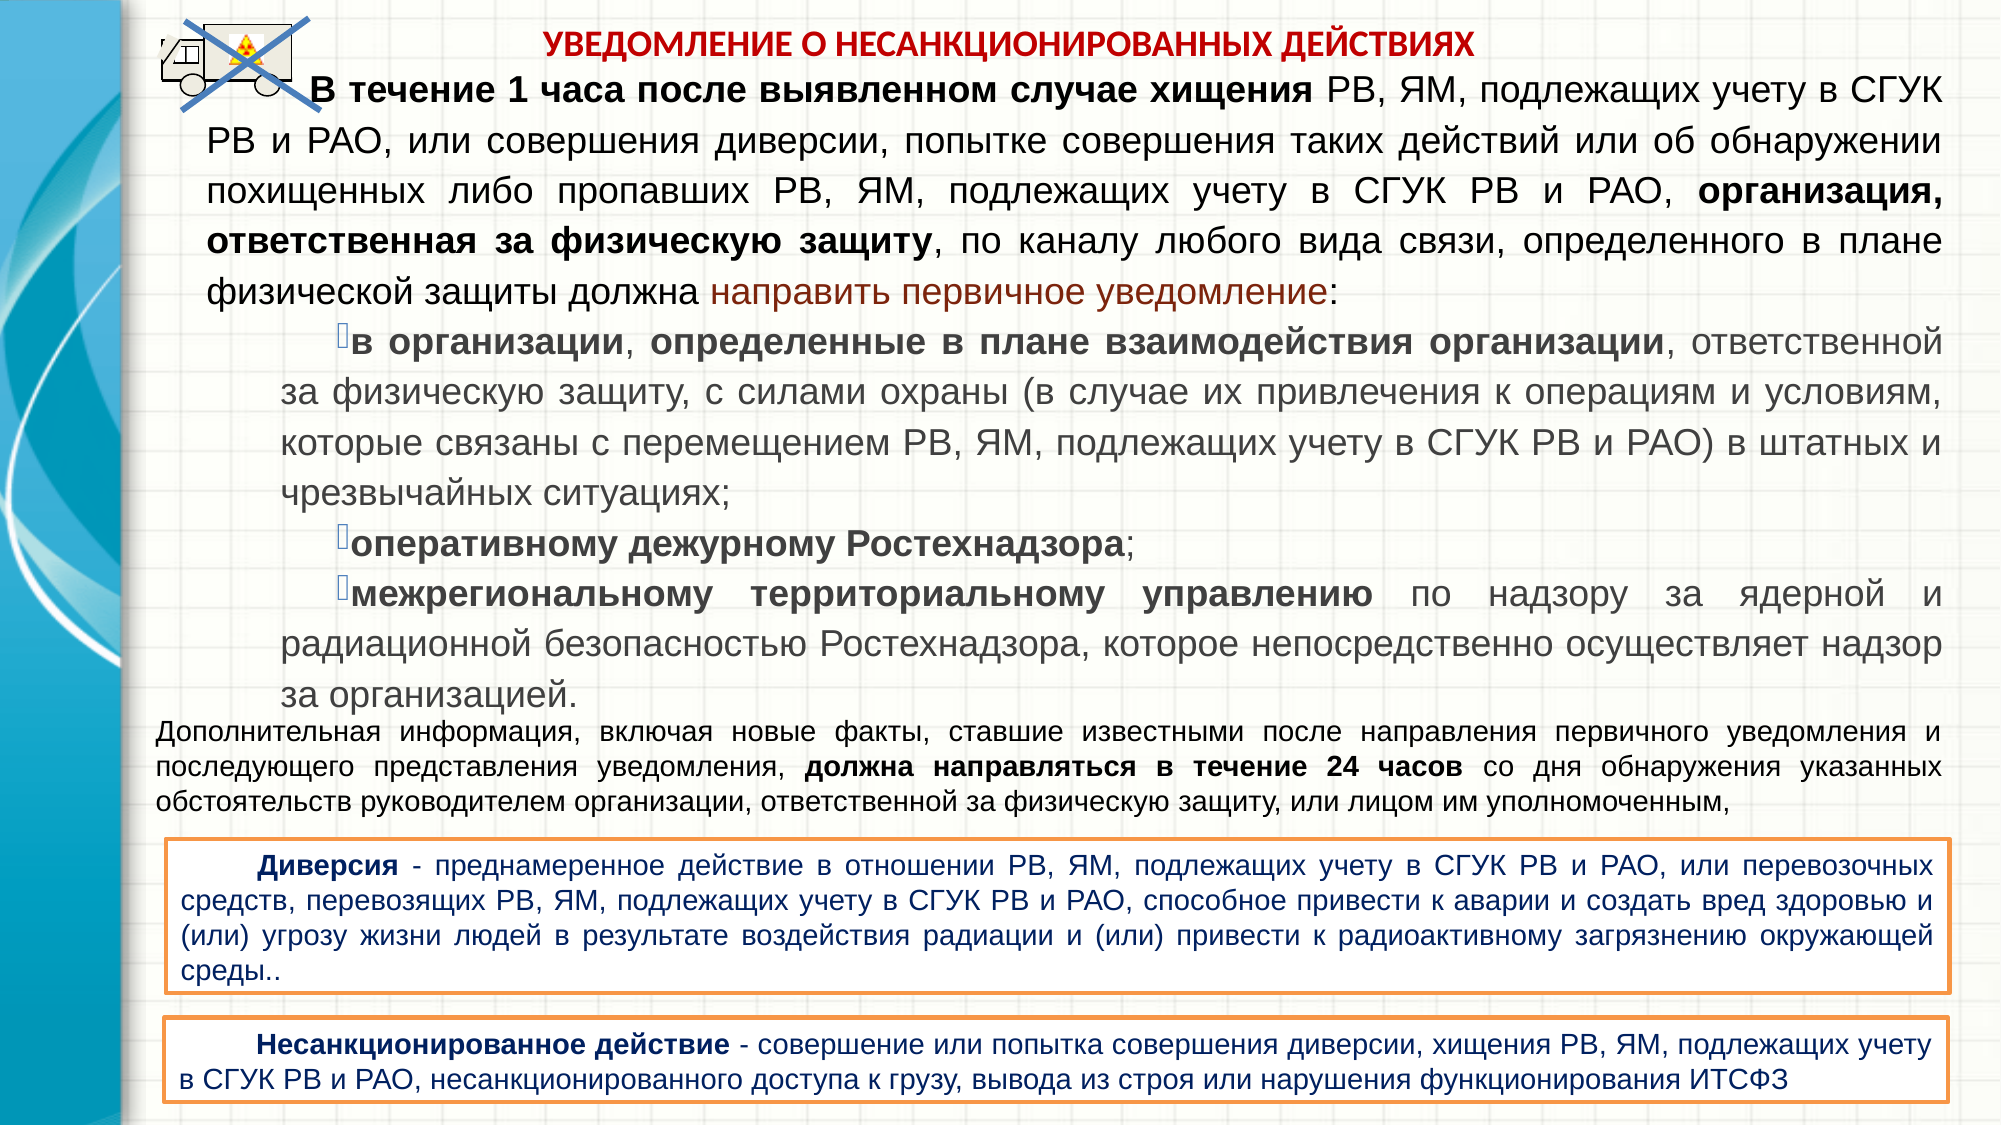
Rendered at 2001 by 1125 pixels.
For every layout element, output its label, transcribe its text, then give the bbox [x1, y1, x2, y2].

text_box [181, 17, 310, 111]
text_box УВЕДОМЛЕНИЕ О НЕСАНКЦИОНИРОВАННЫХ ДЕЙСТВИЯХ [528, 11, 1554, 52]
text_box Дополнительная информация, включая новые факты, ставшие известными после направления первичного уведомления и последующего представления уведомления, должна направляться в течение 24 часов со дня обнаружения указанных обстоятельств руководителем организации, ответственной за физическую защиту, или лицом им уполномоченным, [140, 704, 1958, 825]
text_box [161, 24, 176, 97]
picture [0, 0, 2001, 1125]
text_box Диверсия - преднамеренное действие в отношении РВ, ЯМ, подлежащих учету в СГУК РВ и РАО, или перевозочных средств, перевозящих РВ, ЯМ, подлежащих учету в СГУК РВ и РАО, способное привести к аварии и создать вред здоровью и (или) угрозу жизни людей в результате воздействия радиации и (или) привести к радиоактивному загрязнению окружающей среды.. [164, 837, 1952, 995]
text_box Несанкционированное действие - совершение или попытка совершения диверсии, хищения РВ, ЯМ, подлежащих учету в СГУК РВ и РАО, несанкционированного доступа к грузу, вывода из строя или нарушения функционирования ИТСФЗ [162, 1015, 1950, 1104]
text_box В течение 1 часа после выявленном случае хищения РВ, ЯМ, подлежащих учету в СГУК РВ и РАО, или совершения диверсии, попытке совершения таких действий или об обнаружении похищенных либо пропавших РВ, ЯМ, подлежащих учету в СГУК РВ и РАО, организация, ответственная за физическую защиту, по каналу любого вида связи, определенного в плане физической защиты должна направить первичное уведомление: в организации, определенные в плане взаимодействия организации, ответственной за физическую защиту, с силами охраны (в случае их привлечения к операциям и условиям, которые связаны с перемещением РВ, ЯМ, подлежащих учету в СГУК РВ и РАО) в штатных и чрезвычайных ситуациях; оперативному дежурному Ростехнадзора; межрегиональному территориальному управлению по надзору за ядерной и радиационной безопасностью Ростехнадзора, которое непосредственно осуществляет надзор за организацией. [191, 52, 1959, 723]
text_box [312, 20, 321, 111]
